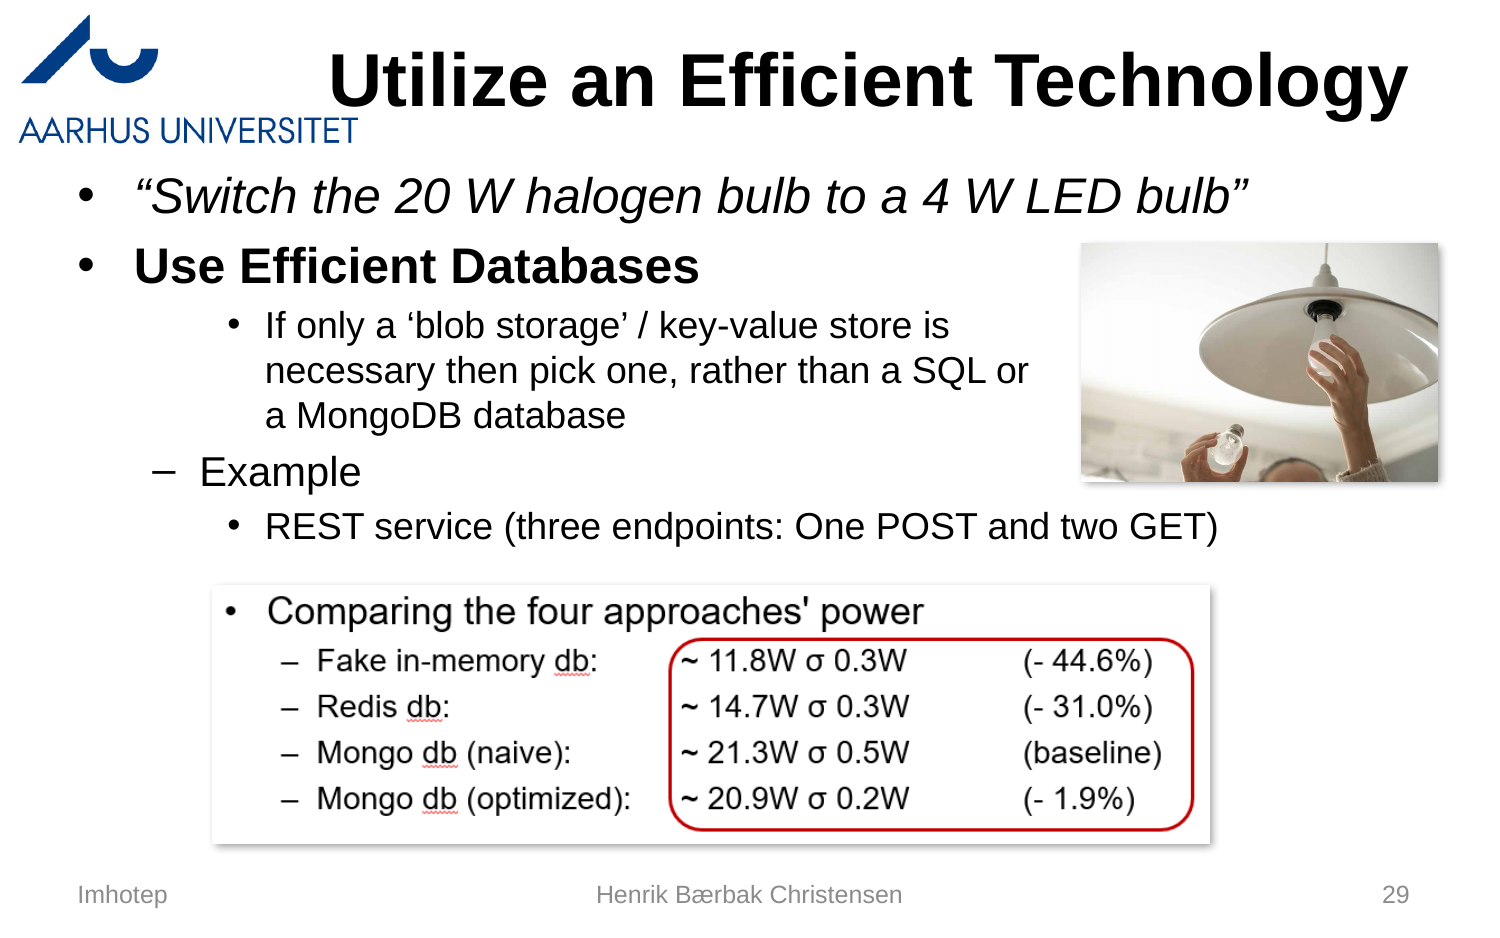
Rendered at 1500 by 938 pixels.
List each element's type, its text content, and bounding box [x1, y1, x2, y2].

list “Switch the 20 W halogen bulb to a 4 W LED bulb” Use Efficient Databases If only a ‘blob storage’ / key-value store is necessary then pick one, rather than a SQL or a MongoDB database Example REST service (three endpoints: One POST and two GET) [62, 156, 1425, 865]
footer Henrik Bærbak Christensen [512, 868, 988, 919]
slide_number Imhotep [62, 868, 413, 919]
title Utilize an Efficient Technology [75, 27, 1425, 125]
slide_number 29 [1074, 868, 1425, 919]
picture [212, 585, 1210, 844]
picture [1080, 243, 1438, 482]
picture [14, 9, 358, 146]
